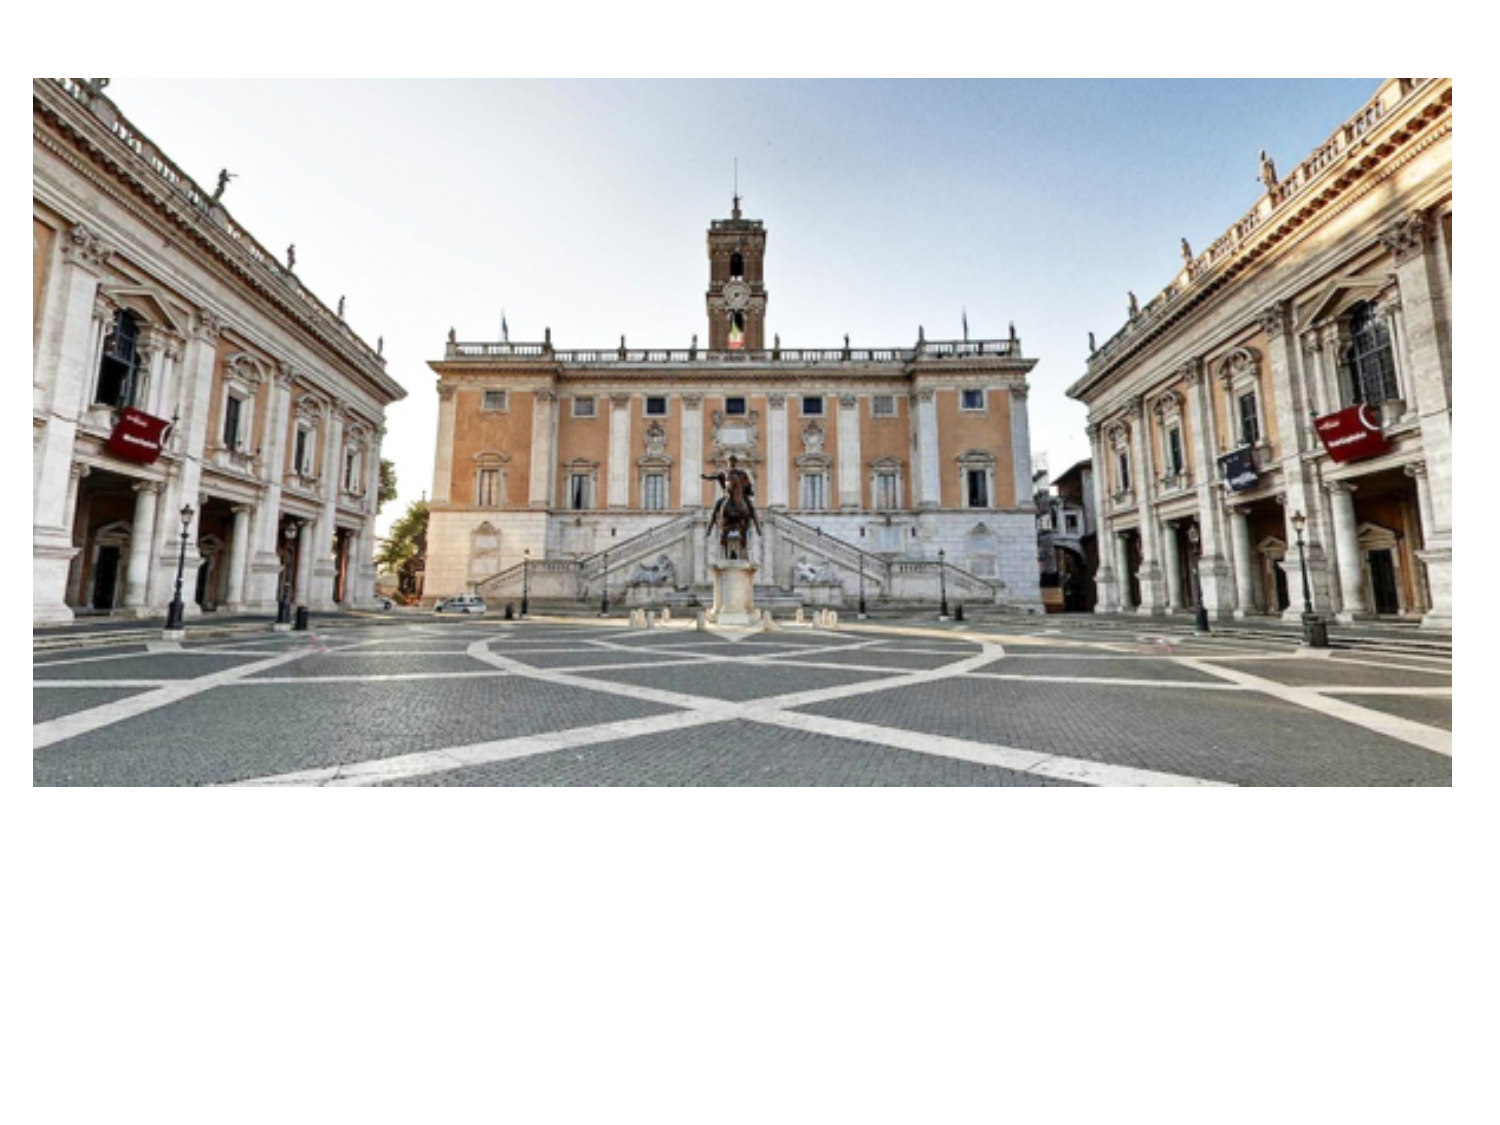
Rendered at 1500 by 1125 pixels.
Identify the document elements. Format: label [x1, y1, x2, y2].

picture [33, 77, 1452, 788]
